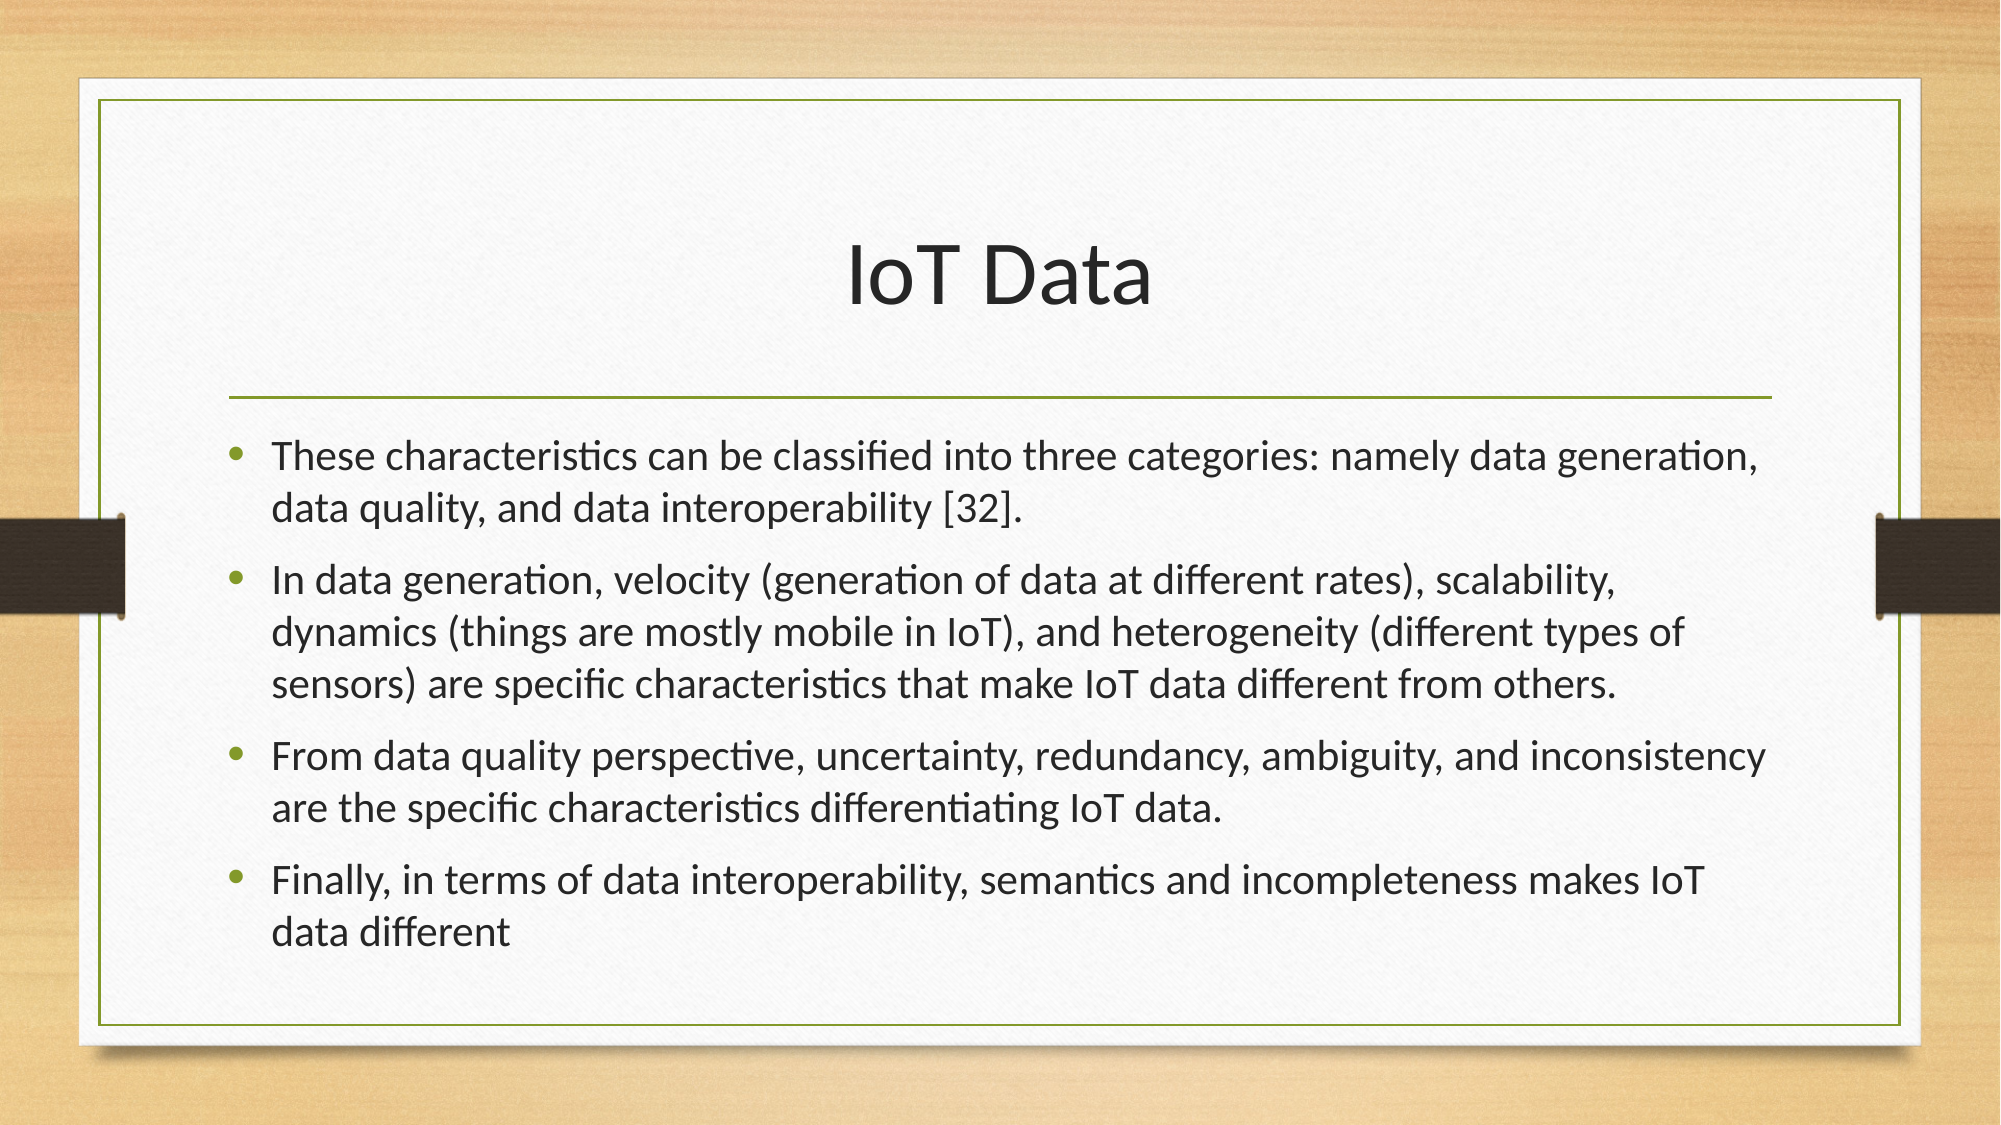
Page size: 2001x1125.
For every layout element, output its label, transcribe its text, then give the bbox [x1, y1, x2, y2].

picture [0, 0, 2001, 1125]
title IoT Data [212, 161, 1788, 375]
list These characteristics can be classified into three categories: namely data generation, data quality, and data interoperability [32]. In data generation, velocity (generation of data at different rates), scalability, dynamics (things are mostly mobile in IoT), and heterogeneity (different types of sensors) are specific characteristics that make IoT data different from others. From data quality perspective, uncertainty, redundancy, ambiguity, and inconsistency are the specific characteristics differentiating IoT data. Finally, in terms of data interoperability, semantics and incompleteness makes IoT data different [212, 419, 1788, 964]
